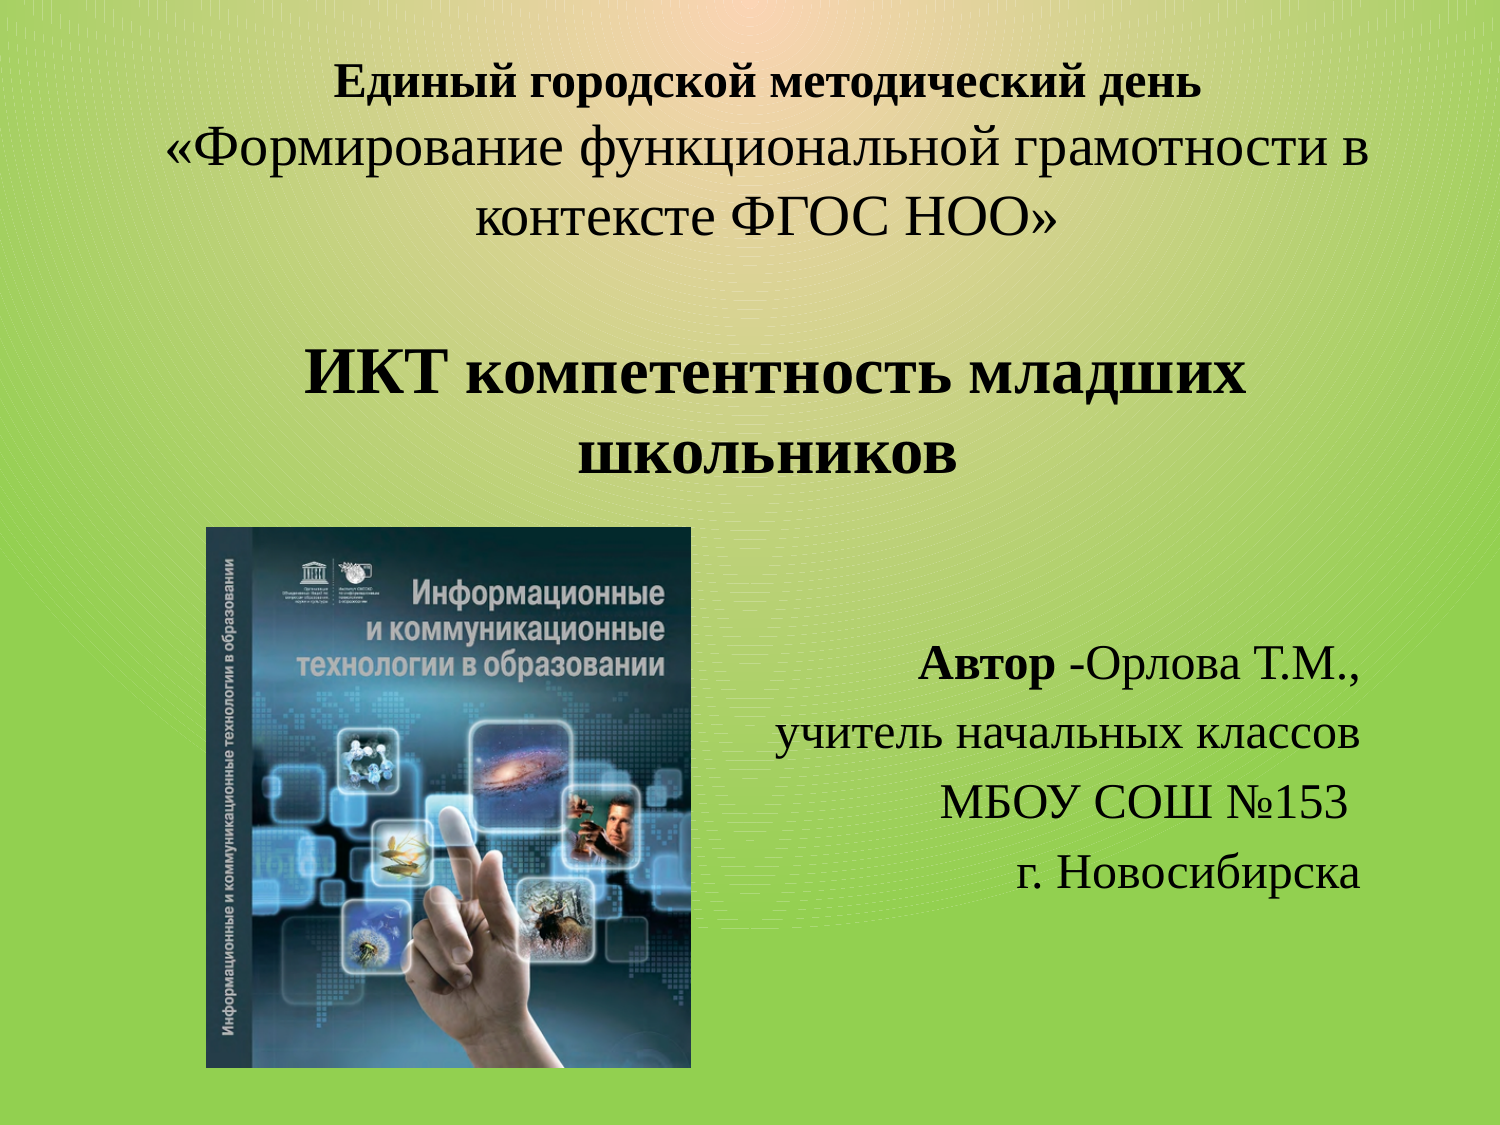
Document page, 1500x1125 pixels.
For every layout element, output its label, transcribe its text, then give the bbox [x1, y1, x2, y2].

subtitle Автор -Орлова Т.М., учитель начальных классов МБОУ СОШ №153 г. Новосибирска [596, 621, 1376, 1094]
title Единый городской методический день «Формирование функциональной грамотности в контексте ФГОС НОО» ИКТ компетентность младших школьников [112, 90, 1424, 445]
picture [206, 526, 692, 1068]
